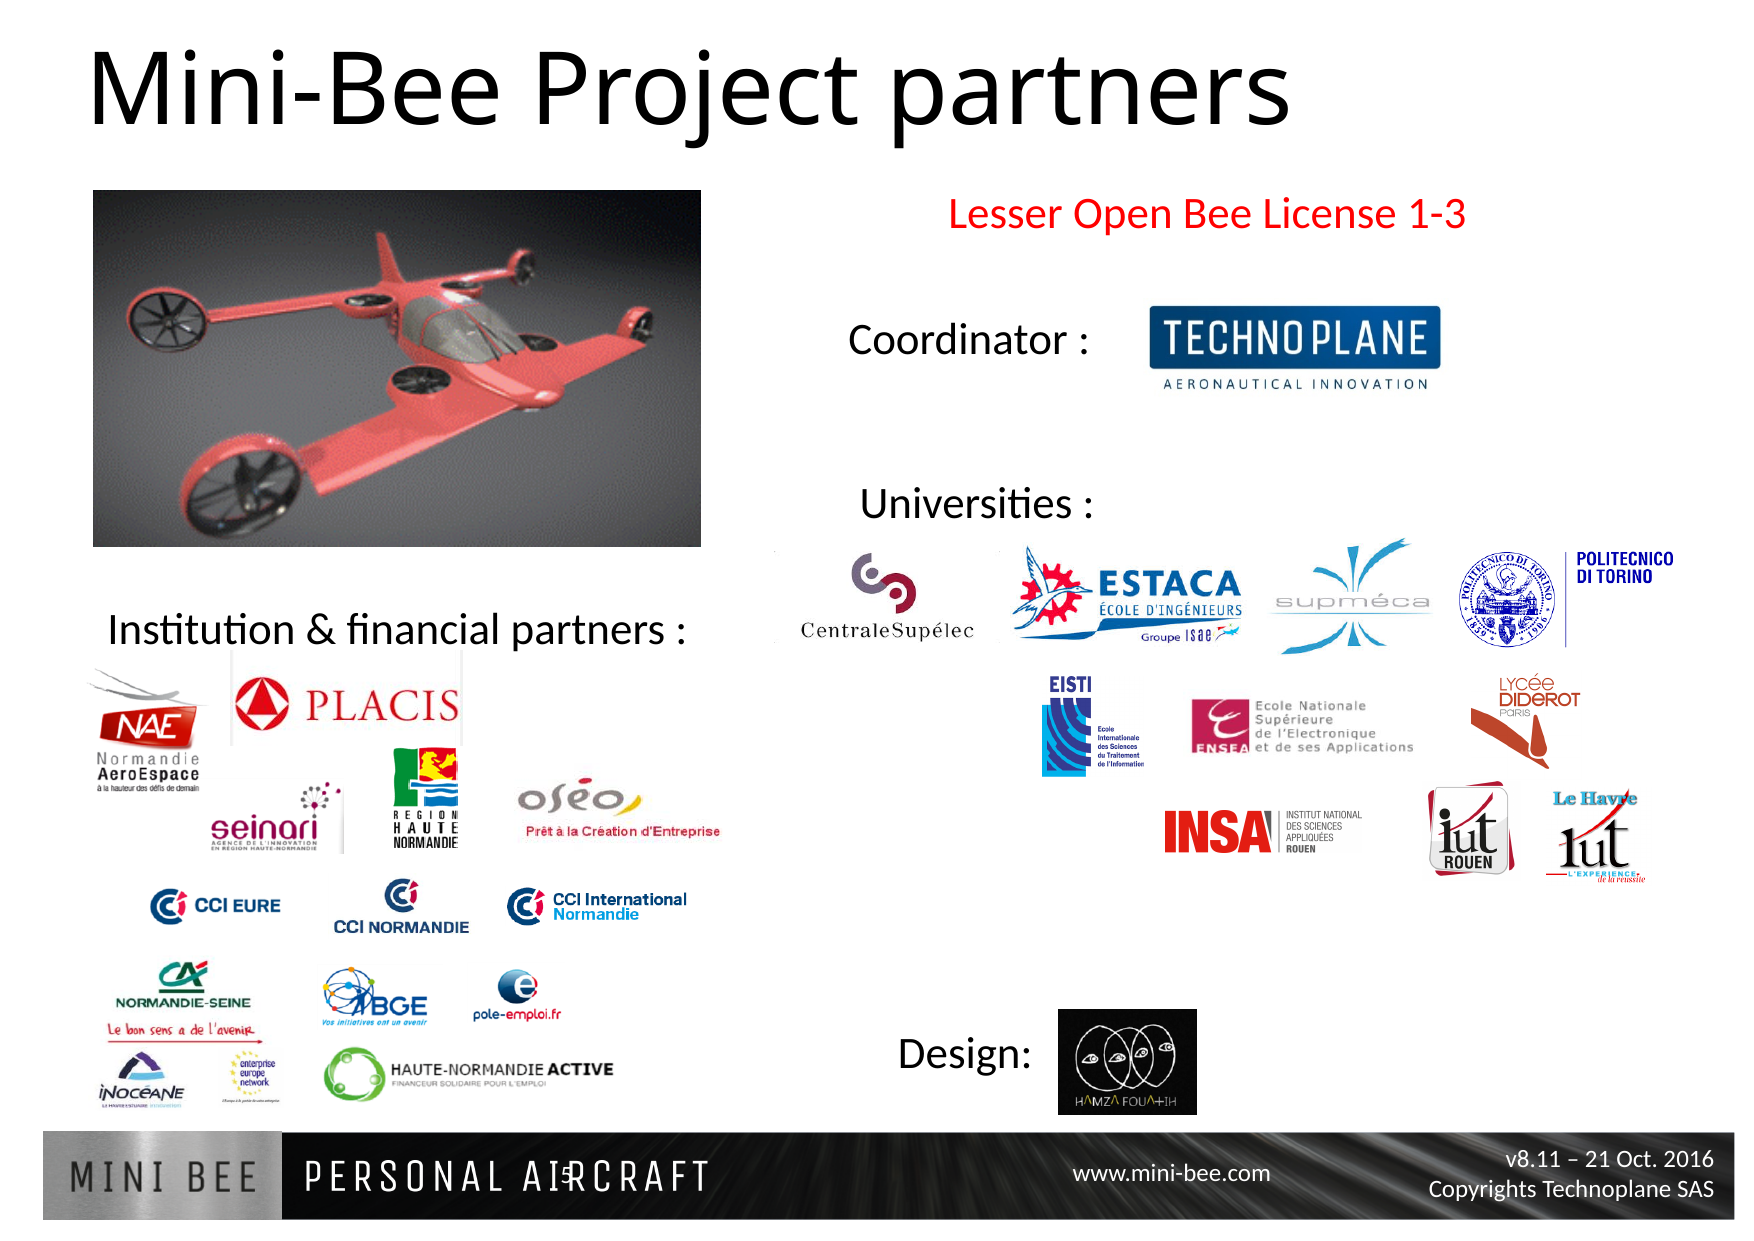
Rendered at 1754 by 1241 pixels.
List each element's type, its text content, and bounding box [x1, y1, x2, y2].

slide_number 5 [486, 1151, 647, 1197]
picture [497, 763, 735, 854]
picture [77, 944, 292, 1111]
picture [43, 1131, 1739, 1220]
text_box Institution & financial partners : [92, 591, 703, 661]
picture [393, 747, 458, 848]
picture [1058, 1009, 1197, 1115]
text_box Coordinator : [833, 301, 1106, 371]
picture [93, 190, 702, 547]
picture [505, 886, 688, 926]
picture [321, 1045, 616, 1104]
picture [1143, 298, 1450, 398]
picture [317, 964, 443, 1030]
picture [230, 650, 463, 746]
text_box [774, 532, 1686, 886]
text_box Universities : [844, 466, 1110, 532]
title Mini-Bee Project partners [70, 0, 1754, 196]
picture [466, 962, 565, 1023]
picture [79, 665, 344, 854]
text_box Lesser Open Bee License 1-3 [897, 196, 1518, 245]
picture [138, 879, 293, 931]
picture [328, 873, 475, 939]
text_box Design: [883, 1015, 1048, 1085]
